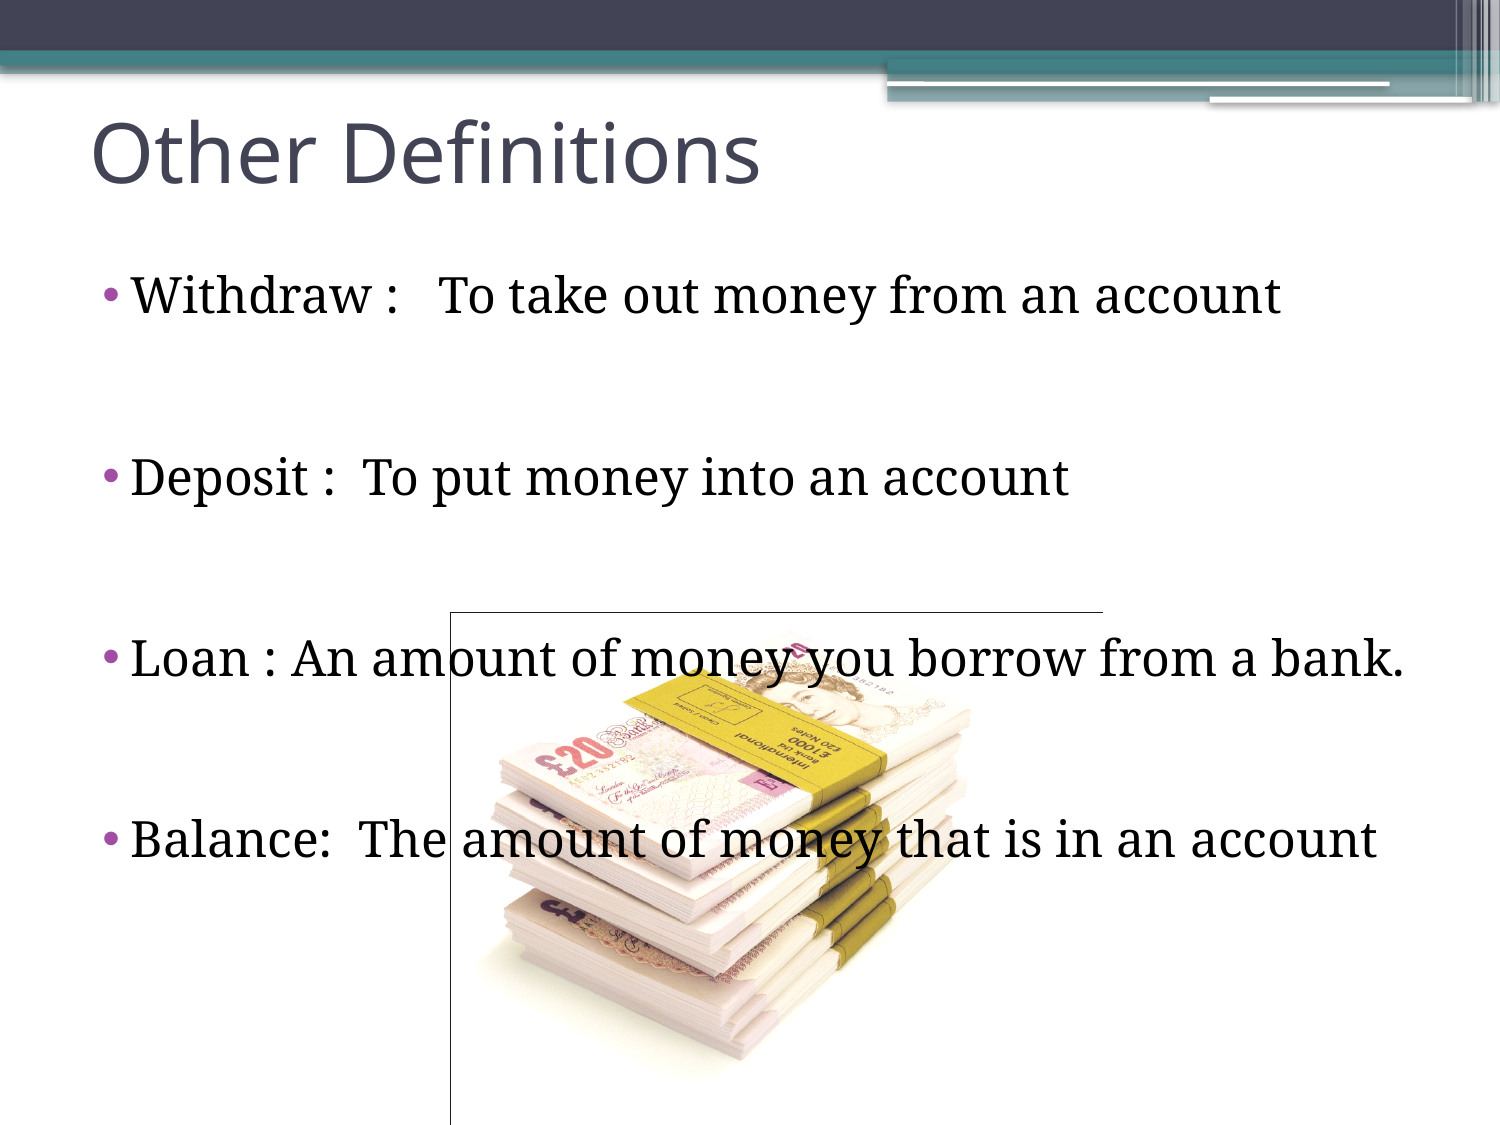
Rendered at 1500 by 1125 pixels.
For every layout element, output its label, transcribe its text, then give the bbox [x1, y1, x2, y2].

picture [449, 612, 1103, 1125]
title Other Definitions [75, 62, 1425, 238]
list Withdraw : To take out money from an account Deposit : To put money into an account Loan : An amount of money you borrow from a bank. Balance: The amount of money that is in an account [87, 262, 1450, 1005]
